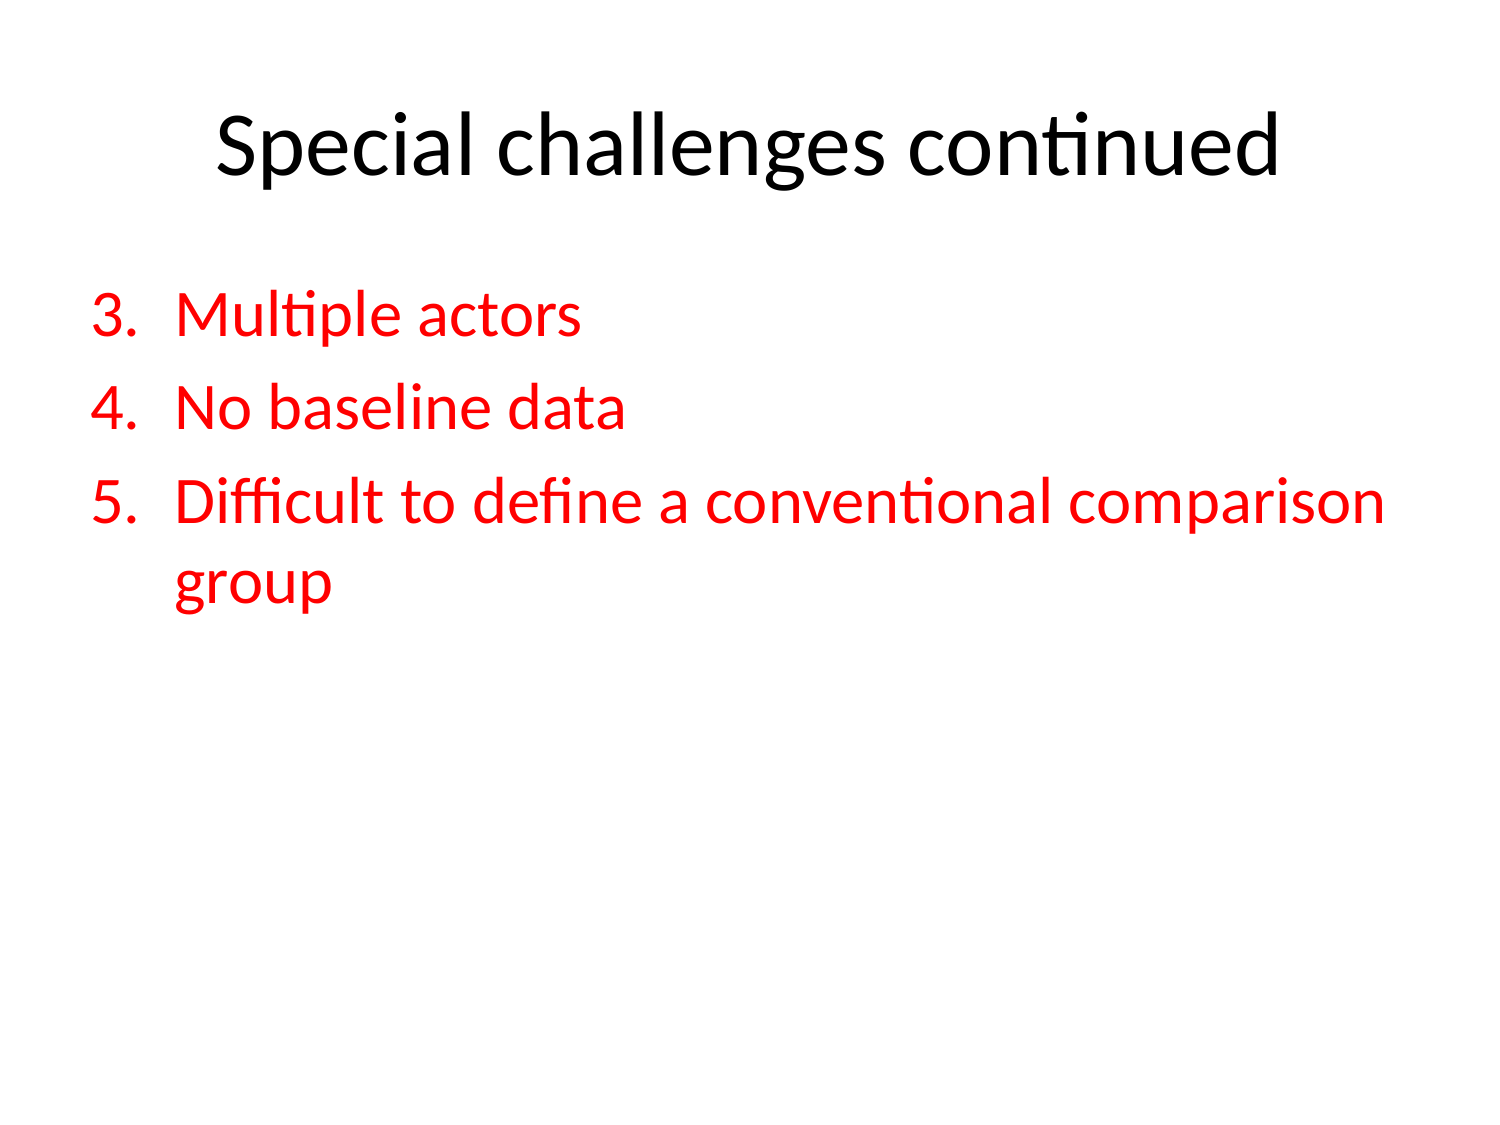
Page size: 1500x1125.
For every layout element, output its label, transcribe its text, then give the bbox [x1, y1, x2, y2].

title Special challenges continued [75, 45, 1425, 233]
list Multiple actors No baseline data Difficult to define a conventional comparison group [75, 262, 1425, 1005]
